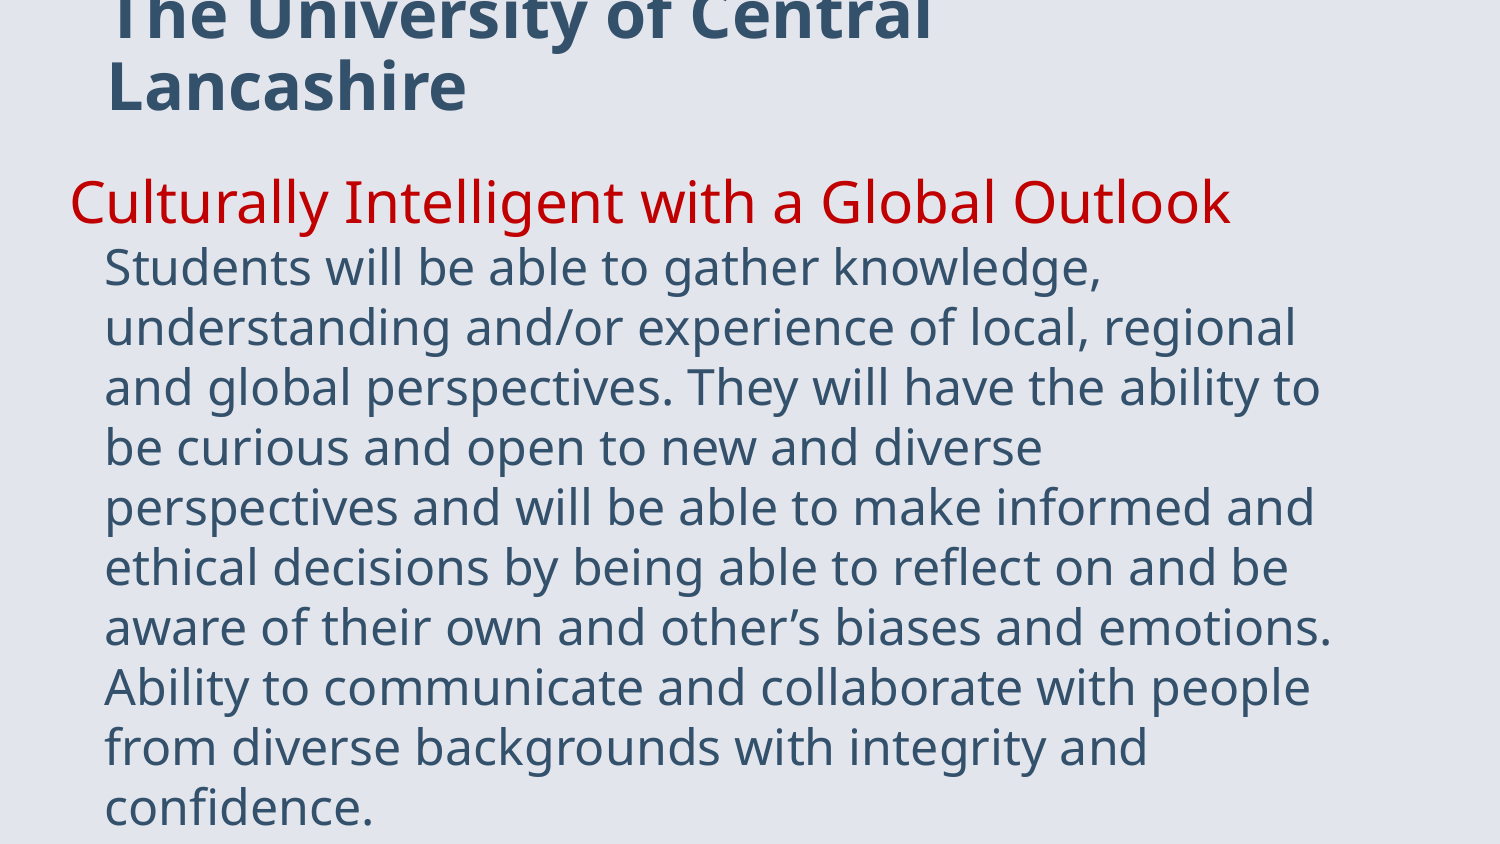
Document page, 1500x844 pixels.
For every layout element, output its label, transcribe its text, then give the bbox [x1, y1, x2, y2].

title The University of Central Lancashire [106, 19, 1154, 126]
list Culturally Intelligent with a Global Outlook Students will be able to gather knowledge, understanding and/or experience of local, regional and global perspectives. They will have the ability to be curious and open to new and diverse perspectives and will be able to make informed and ethical decisions by being able to reflect on and be aware of their own and other’s biases and emotions. Ability to communicate and collaborate with people from diverse backgrounds with integrity and confidence. [69, 165, 1353, 723]
